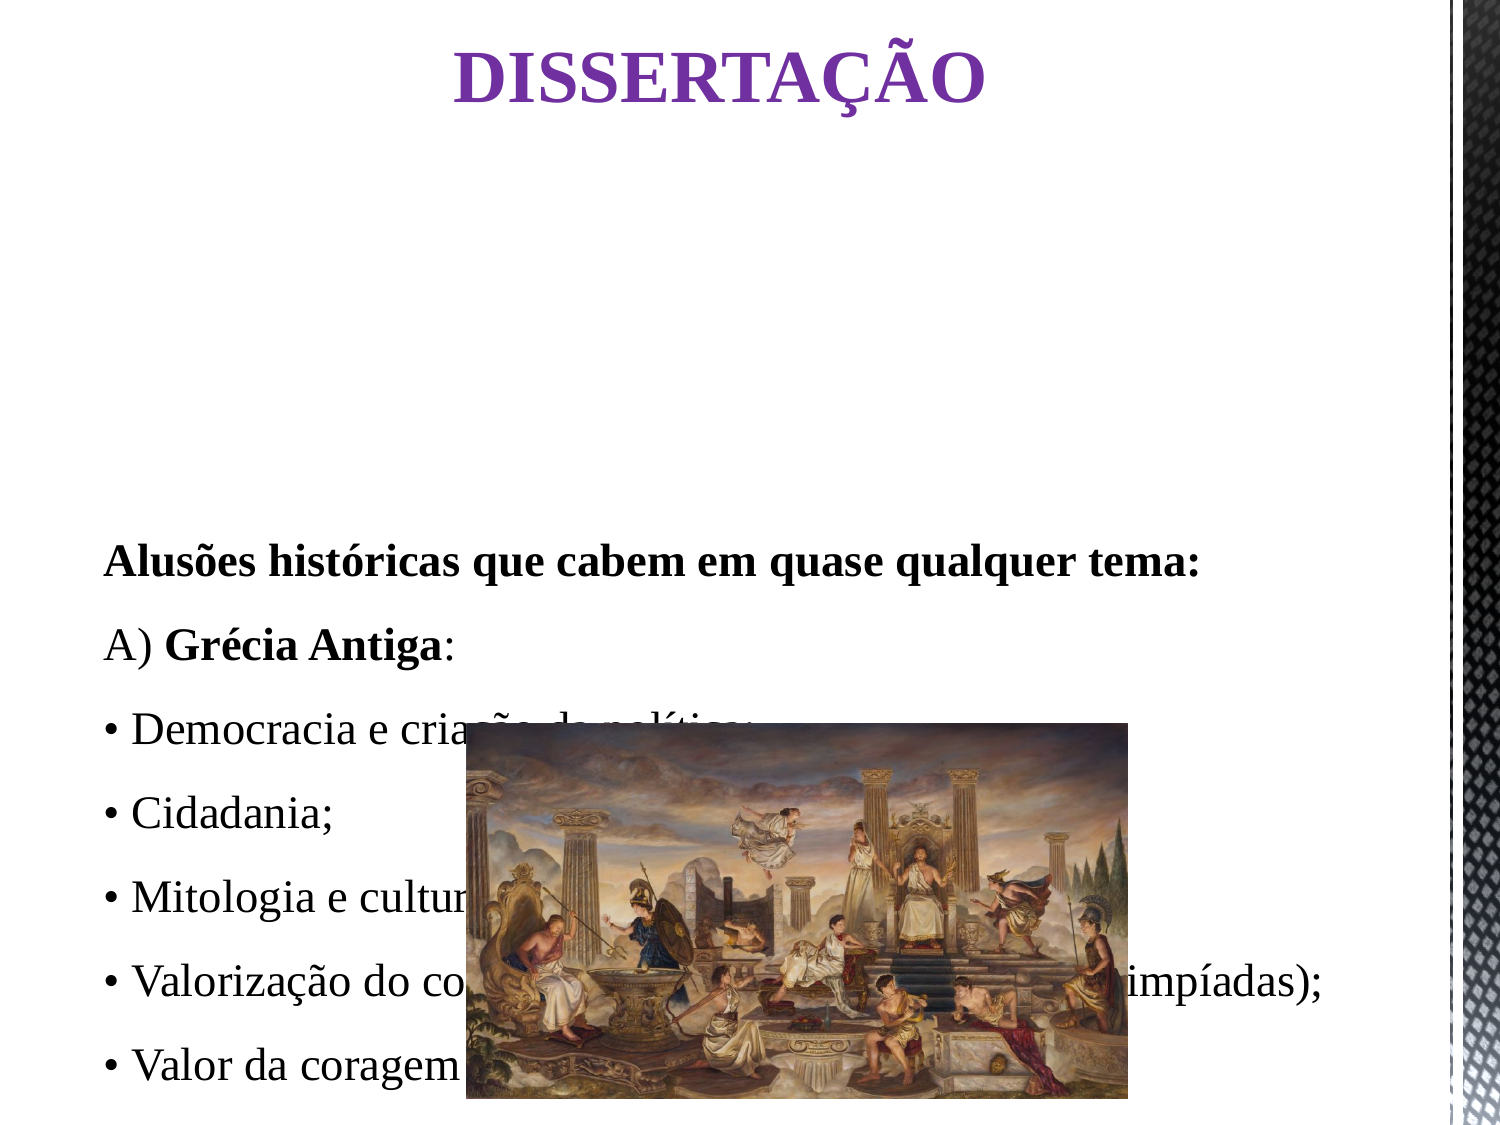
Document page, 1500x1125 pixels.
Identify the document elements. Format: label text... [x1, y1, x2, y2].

picture [466, 723, 1129, 1099]
title DISSERTAÇÃO [29, 19, 1412, 126]
list Alusões históricas que cabem em quase qualquer tema: A) Grécia Antiga: • Democracia e criação da política; • Cidadania; • Mitologia e cultura característica; • Valorização do corpo perfeito e exercícios físicos (Olimpíadas); • Valor da coragem (heróis gregos). [75, 149, 1425, 1107]
picture [1447, 0, 1500, 1125]
